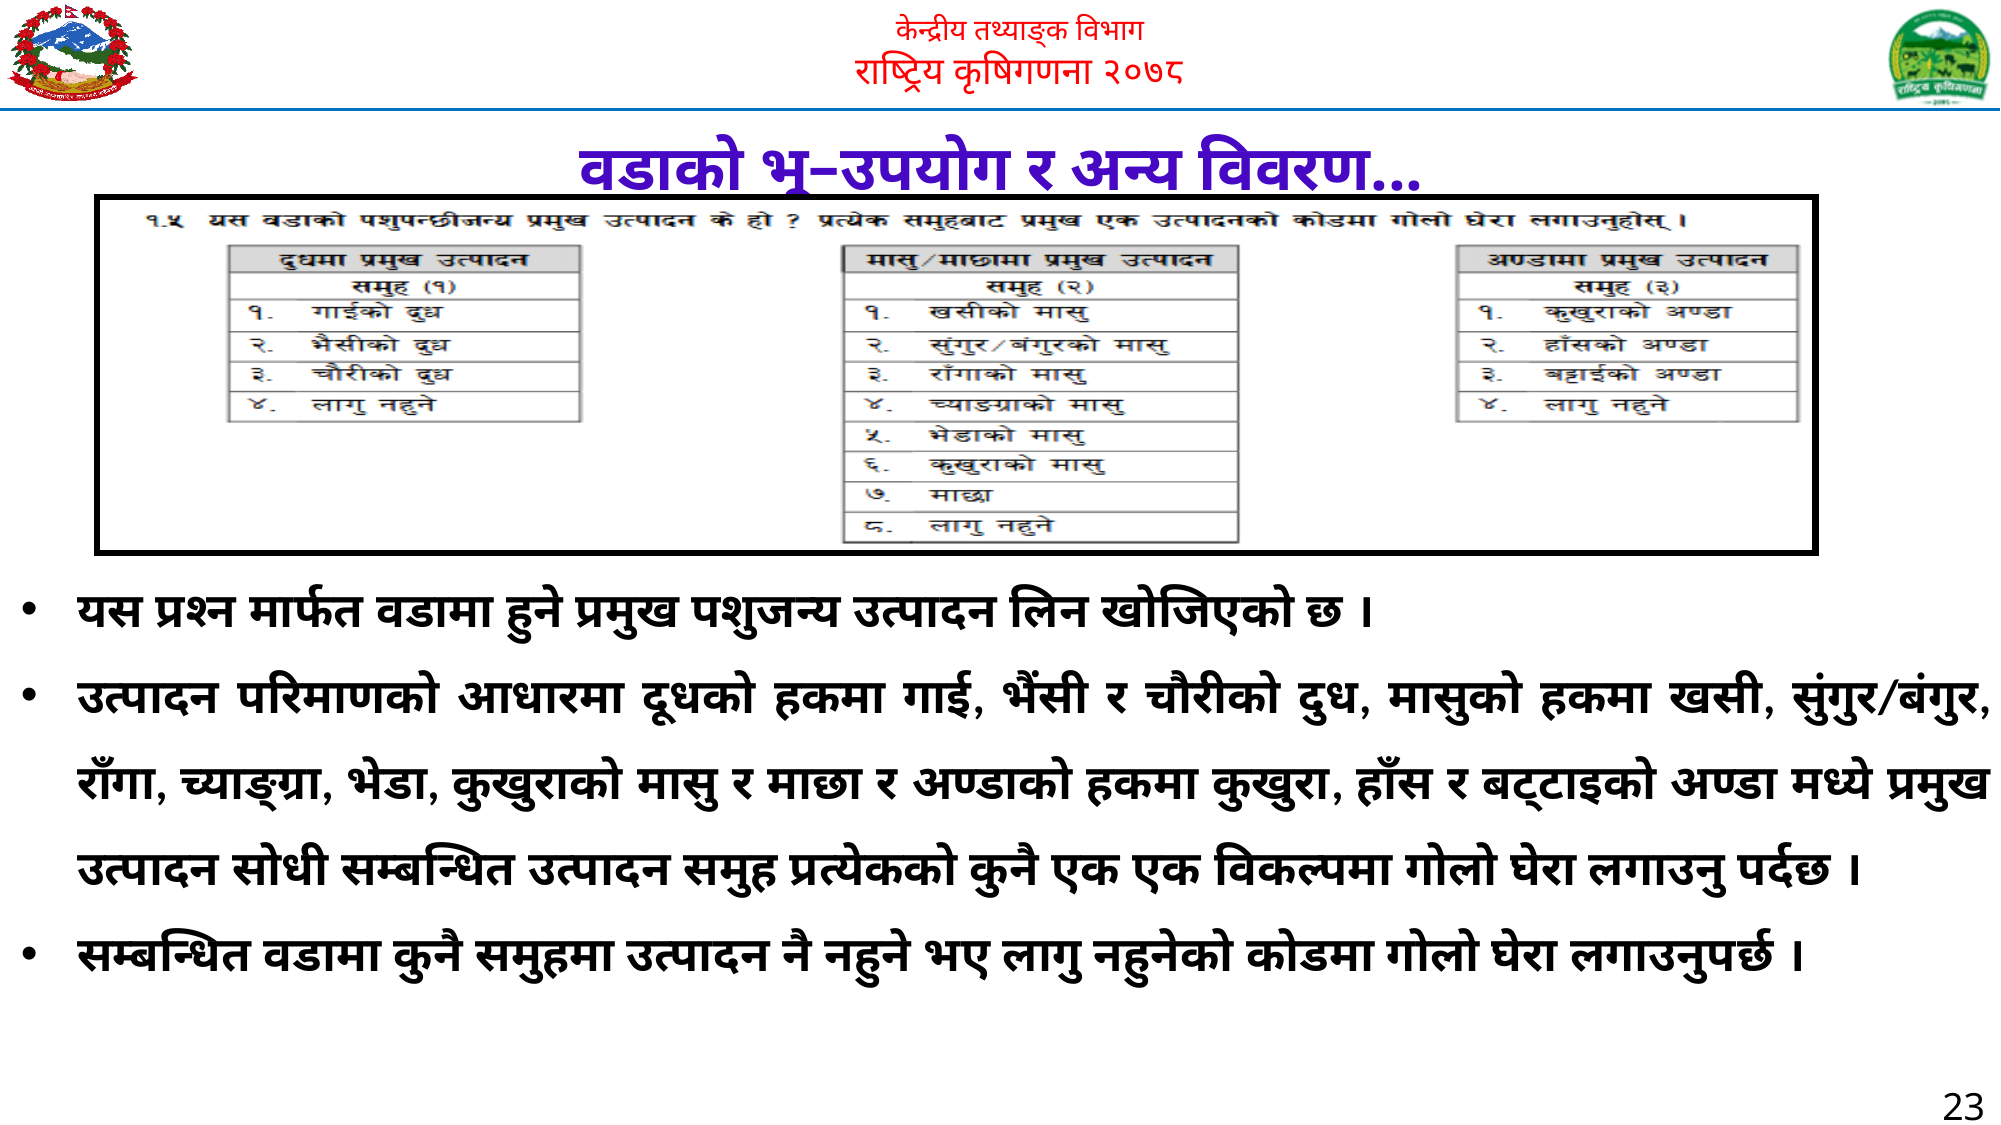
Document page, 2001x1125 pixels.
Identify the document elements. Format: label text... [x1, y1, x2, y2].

picture [7, 4, 138, 82]
picture [99, 199, 1813, 551]
text_box 23 [1845, 1049, 2000, 1113]
text_box यस प्रश्न मार्फत वडामा हुने प्रमुख पशुजन्य उत्पादन लिन खोजिएको छ । उत्पादन परिमाणको आधारमा दूधको हकमा गाई, भैंसी र चौरीको दुध, मासुको हकमा खसी, सुंगुर/बंगुर, राँगा, च्याङ्ग्रा, भेडा, कुखुराको मासु र माछा र अण्डाको हकमा कुखुरा, हाँस र बट्टाइको अण्डा मध्ये प्रमुख उत्पादन सोधी सम्बन्धित उत्पादन समुह प्रत्येकको कुनै एक एक विकल्पमा गोलो घेरा लगाउनु पर्दछ । सम्बन्धित वडामा कुनै समुहमा उत्पादन नै नहुने भए लागु नहुनेको कोडमा गोलो घेरा लगाउनुपर्छ । [6, 543, 2000, 989]
list वडाको भू–उपयोग र अन्य विवरण... [1, 82, 2000, 227]
picture [1887, 4, 1993, 82]
